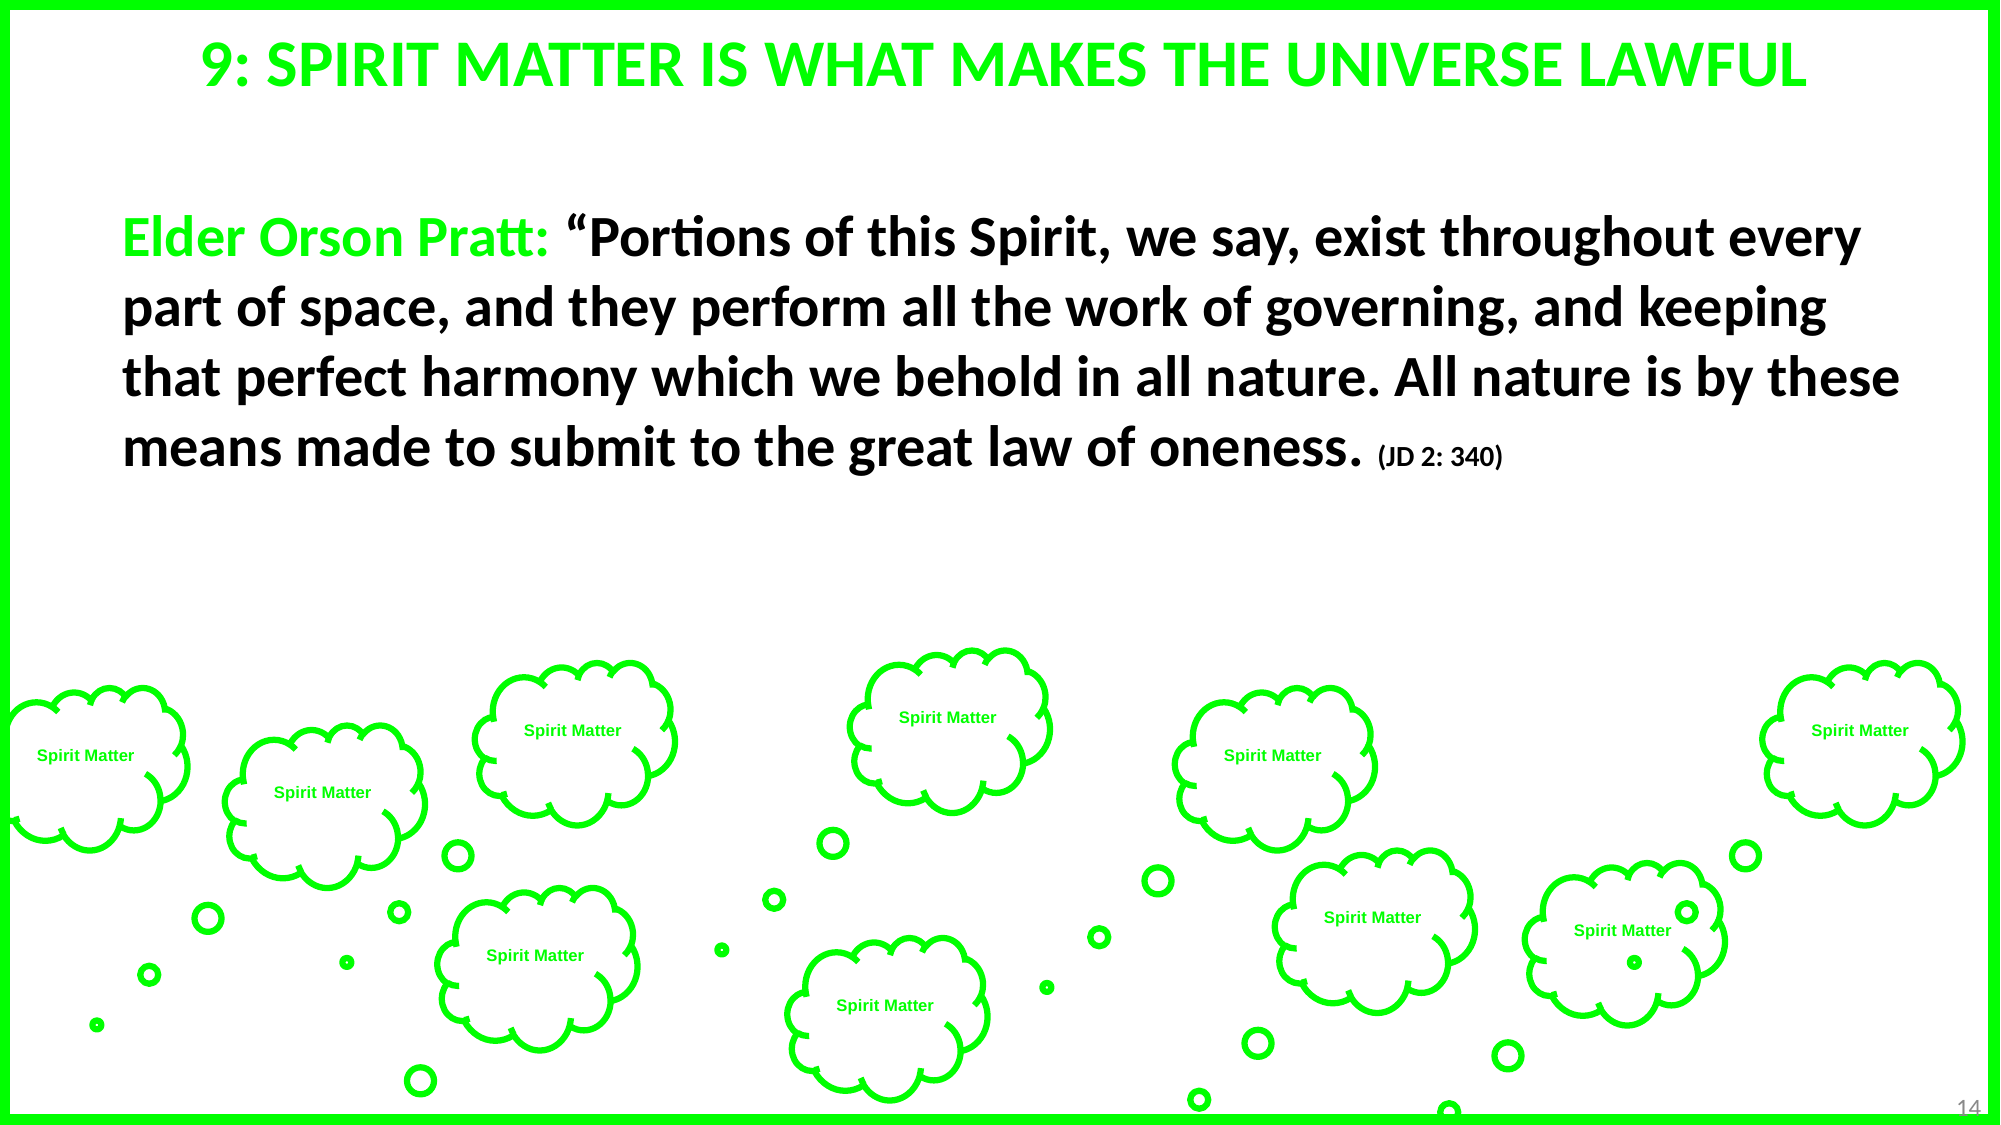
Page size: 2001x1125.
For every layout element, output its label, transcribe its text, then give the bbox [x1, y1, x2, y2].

text_box [1762, 662, 1963, 826]
text_box 9: SPIRIT MATTER IS WHAT MAKES THE UNIVERSE LAWFUL [10, 12, 1999, 108]
text_box [1524, 862, 1726, 1026]
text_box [0, 649, 1476, 1125]
text_box Spirit Matter [1559, 912, 1687, 948]
text_box [1494, 1042, 1522, 1070]
text_box [0, 0, 2000, 1125]
slide_number 14 [1937, 1087, 2000, 1125]
text_box Spirit Matter [1796, 712, 1925, 748]
text_box [1731, 842, 1760, 870]
